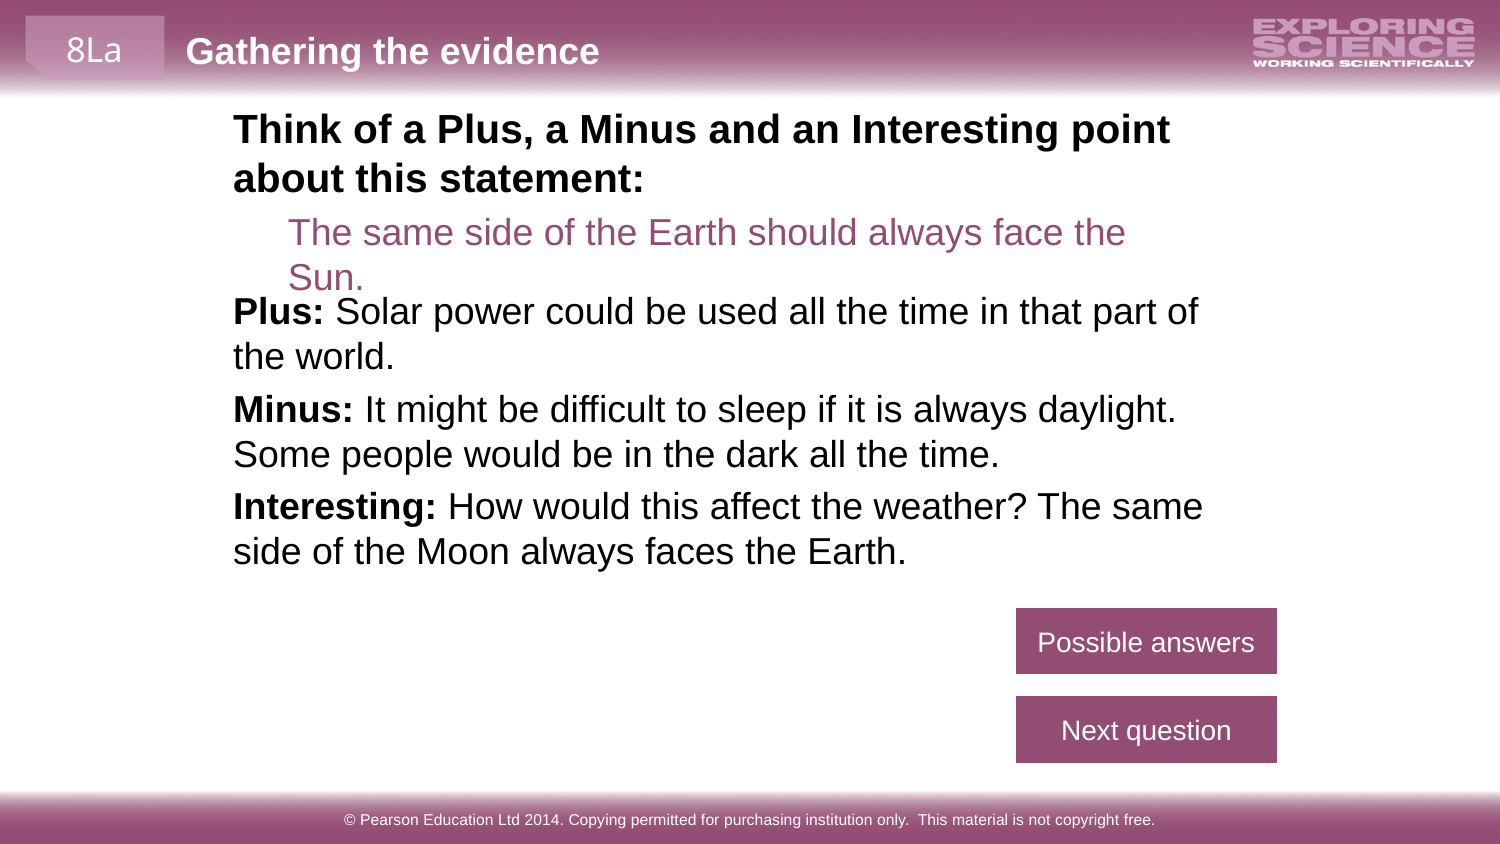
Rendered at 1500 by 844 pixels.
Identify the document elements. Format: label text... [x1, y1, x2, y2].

text_box Possible answers [1015, 608, 1277, 675]
text_box Plus: Solar power could be used all the time in that part of the world. Minus: It might be difficult to sleep if it is always daylight. Some people would be in the dark all the time. Interesting: How would this affect the weather? The same side of the Moon always faces the Earth. [218, 306, 1229, 591]
text_box © Pearson Education Ltd 2014. Copying permitted for purchasing institution only. This material is not copyright free. [245, 802, 1255, 839]
picture [0, 787, 1500, 844]
text_box The same side of the Earth should always face the Sun. [218, 200, 1229, 306]
text_box Next question [1015, 696, 1277, 763]
picture [0, 0, 1500, 99]
text_box Think of a Plus, a Minus and an Interesting point about this statement: [218, 102, 1231, 201]
